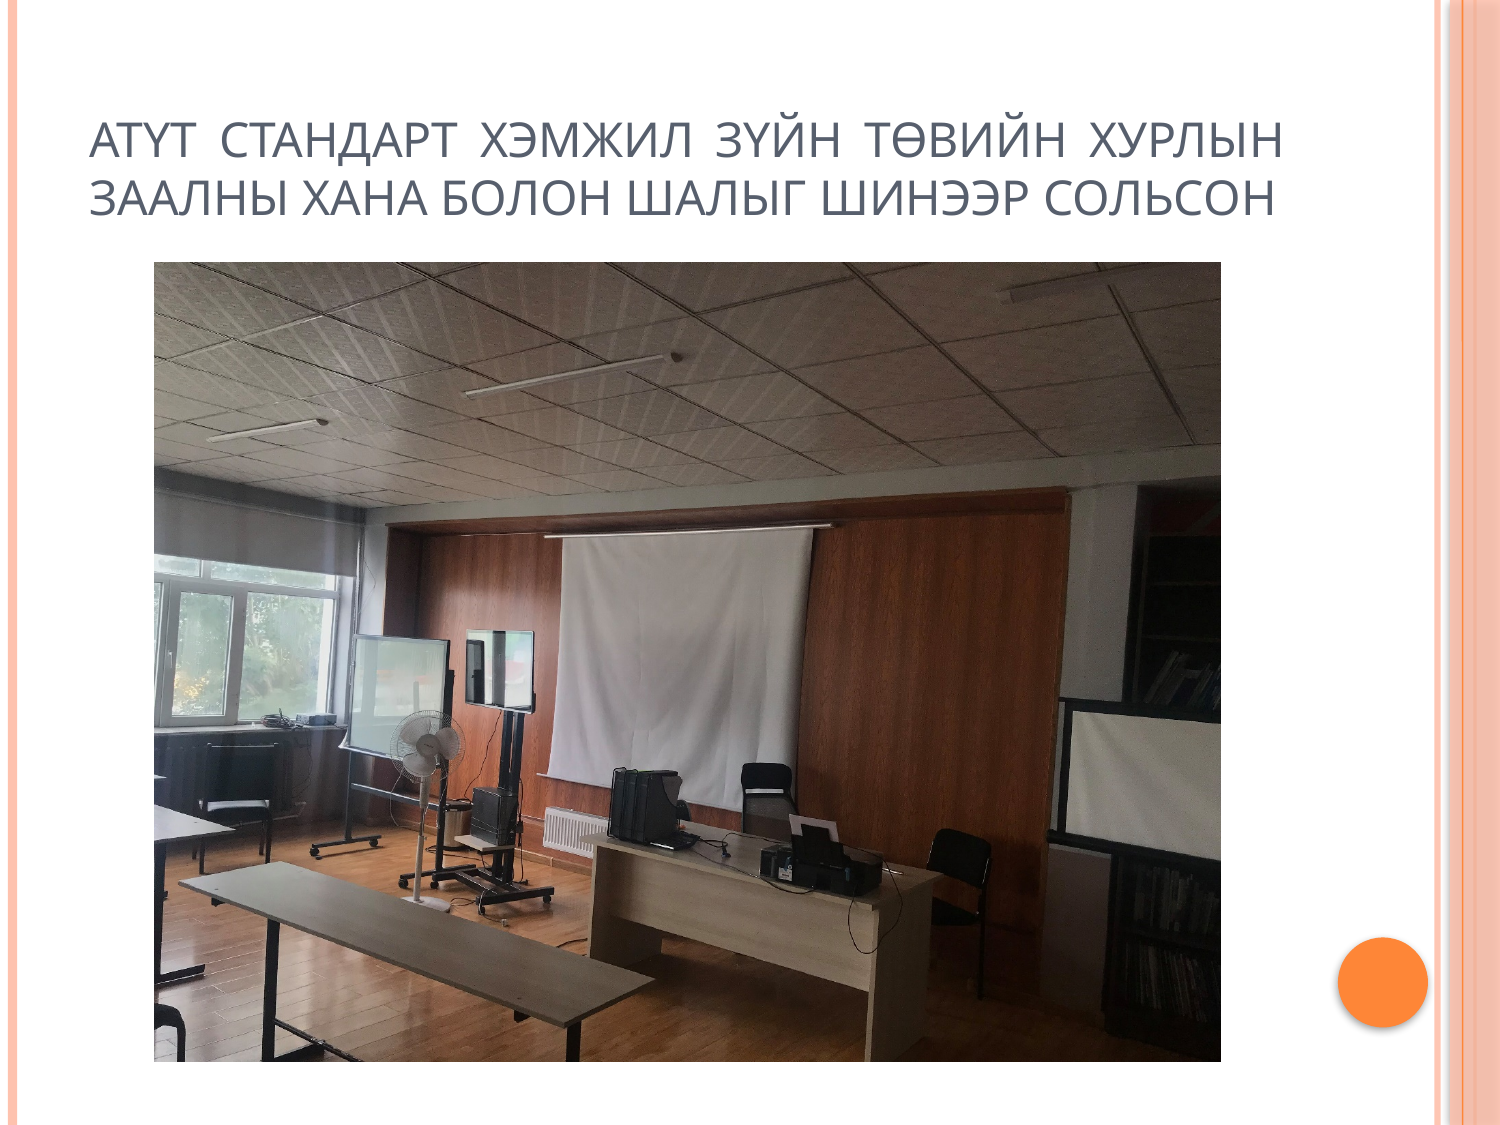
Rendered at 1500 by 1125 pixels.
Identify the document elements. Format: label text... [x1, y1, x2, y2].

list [153, 261, 1221, 1063]
title АТҮТ стандарт хэмжил зүйн төвийн хурлын заалны хана болон шалыг шинээр сольсон [75, 45, 1300, 233]
